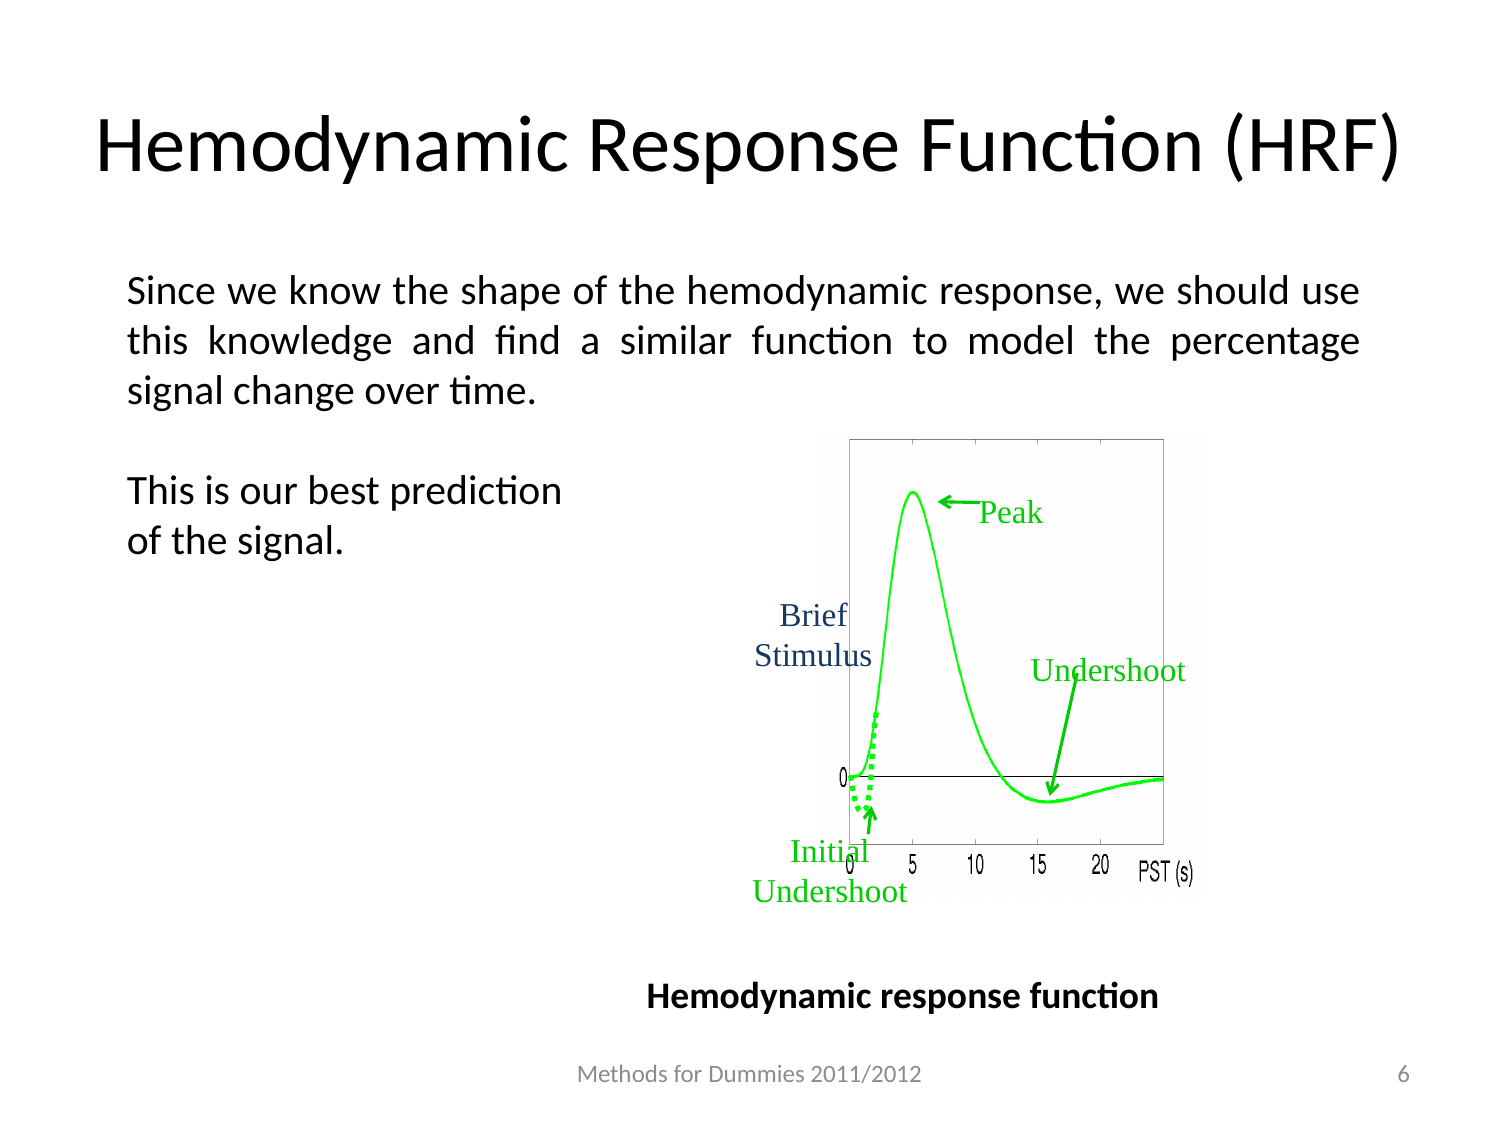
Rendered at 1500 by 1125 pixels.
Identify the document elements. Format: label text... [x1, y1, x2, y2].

text_box Hemodynamic response function [631, 964, 1329, 1024]
footer Methods for Dummies 2011/2012 [512, 1042, 988, 1103]
slide_number 6 [1074, 1042, 1425, 1103]
text_box Since we know the shape of the hemodynamic response, we should use this knowledge and find a similar function to model the percentage signal change over time. This is our best prediction of the signal. [112, 255, 1376, 571]
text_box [737, 432, 1223, 900]
title Hemodynamic Response Function (HRF) [75, 45, 1425, 233]
